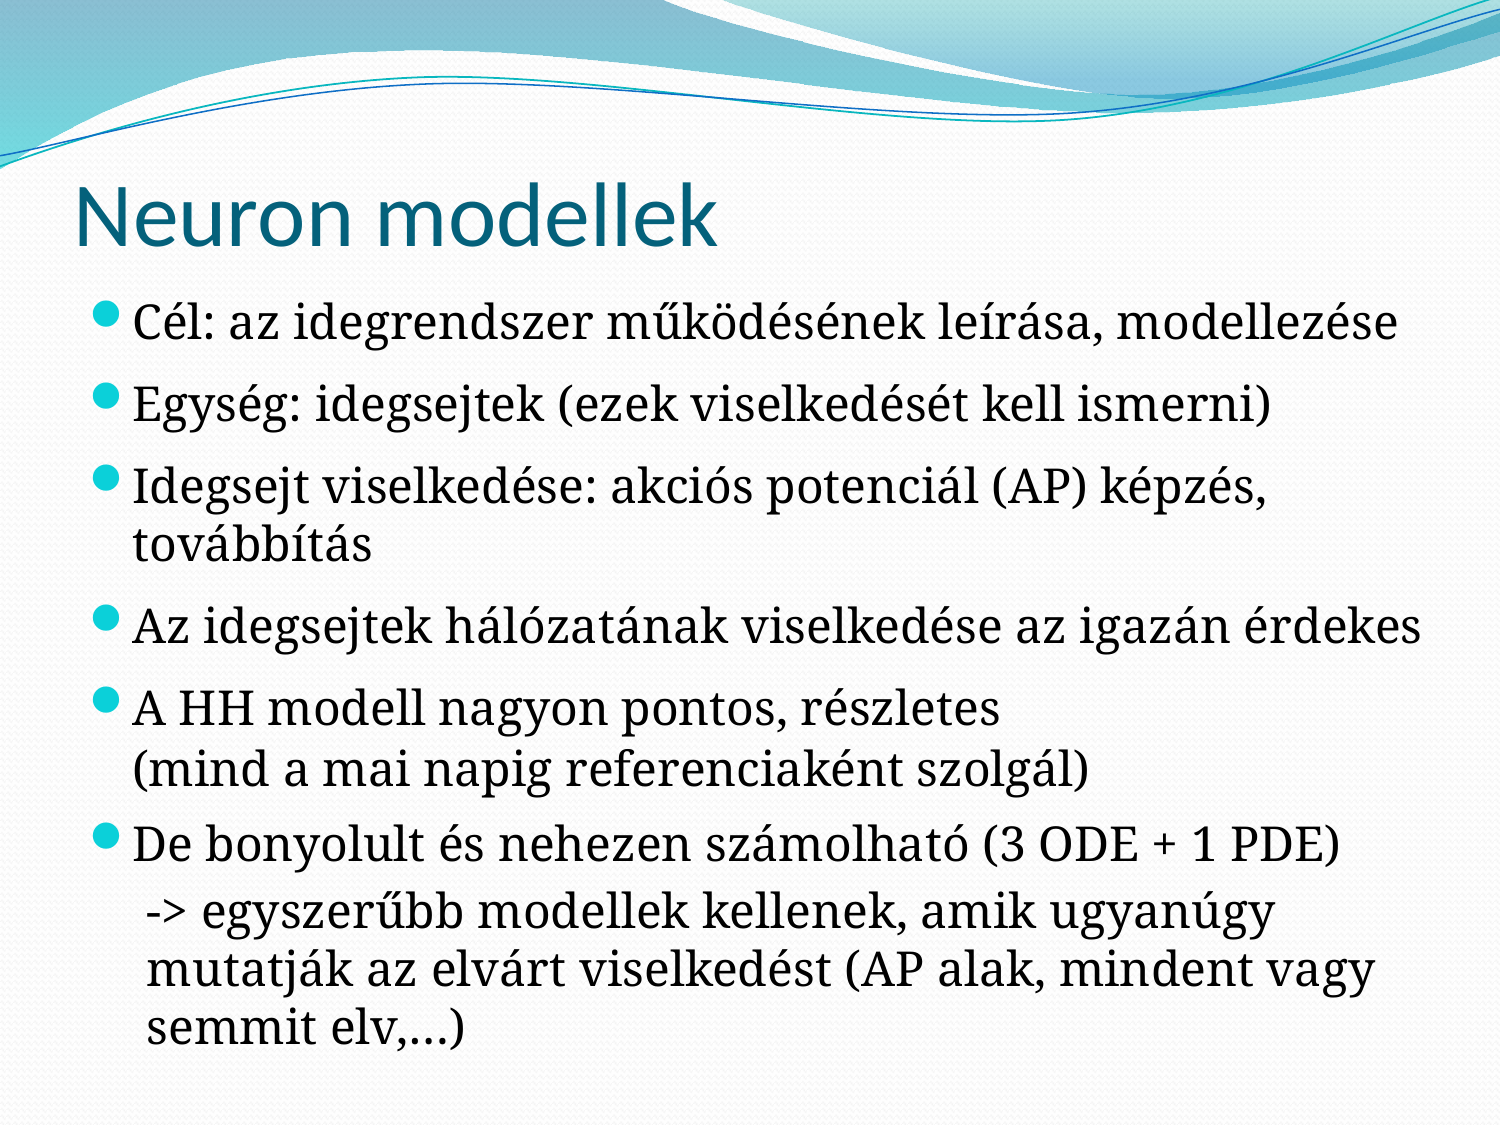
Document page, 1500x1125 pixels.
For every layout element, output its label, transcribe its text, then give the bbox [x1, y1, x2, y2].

list Cél: az idegrendszer működésének leírása, modellezése Egység: idegsejtek (ezek viselkedését kell ismerni) Idegsejt viselkedése: akciós potenciál (AP) képzés, továbbítás Az idegsejtek hálózatának viselkedése az igazán érdekes A HH modell nagyon pontos, részletes (mind a mai napig referenciaként szolgál) De bonyolult és nehezen számolható (3 ODE + 1 PDE) -> egyszerűbb modellek kellenek, amik ugyanúgy mutatják az elvárt viselkedést (AP alak, mindent vagy semmit elv,…) [74, 283, 1448, 1071]
title Neuron modellek [73, 61, 1424, 265]
